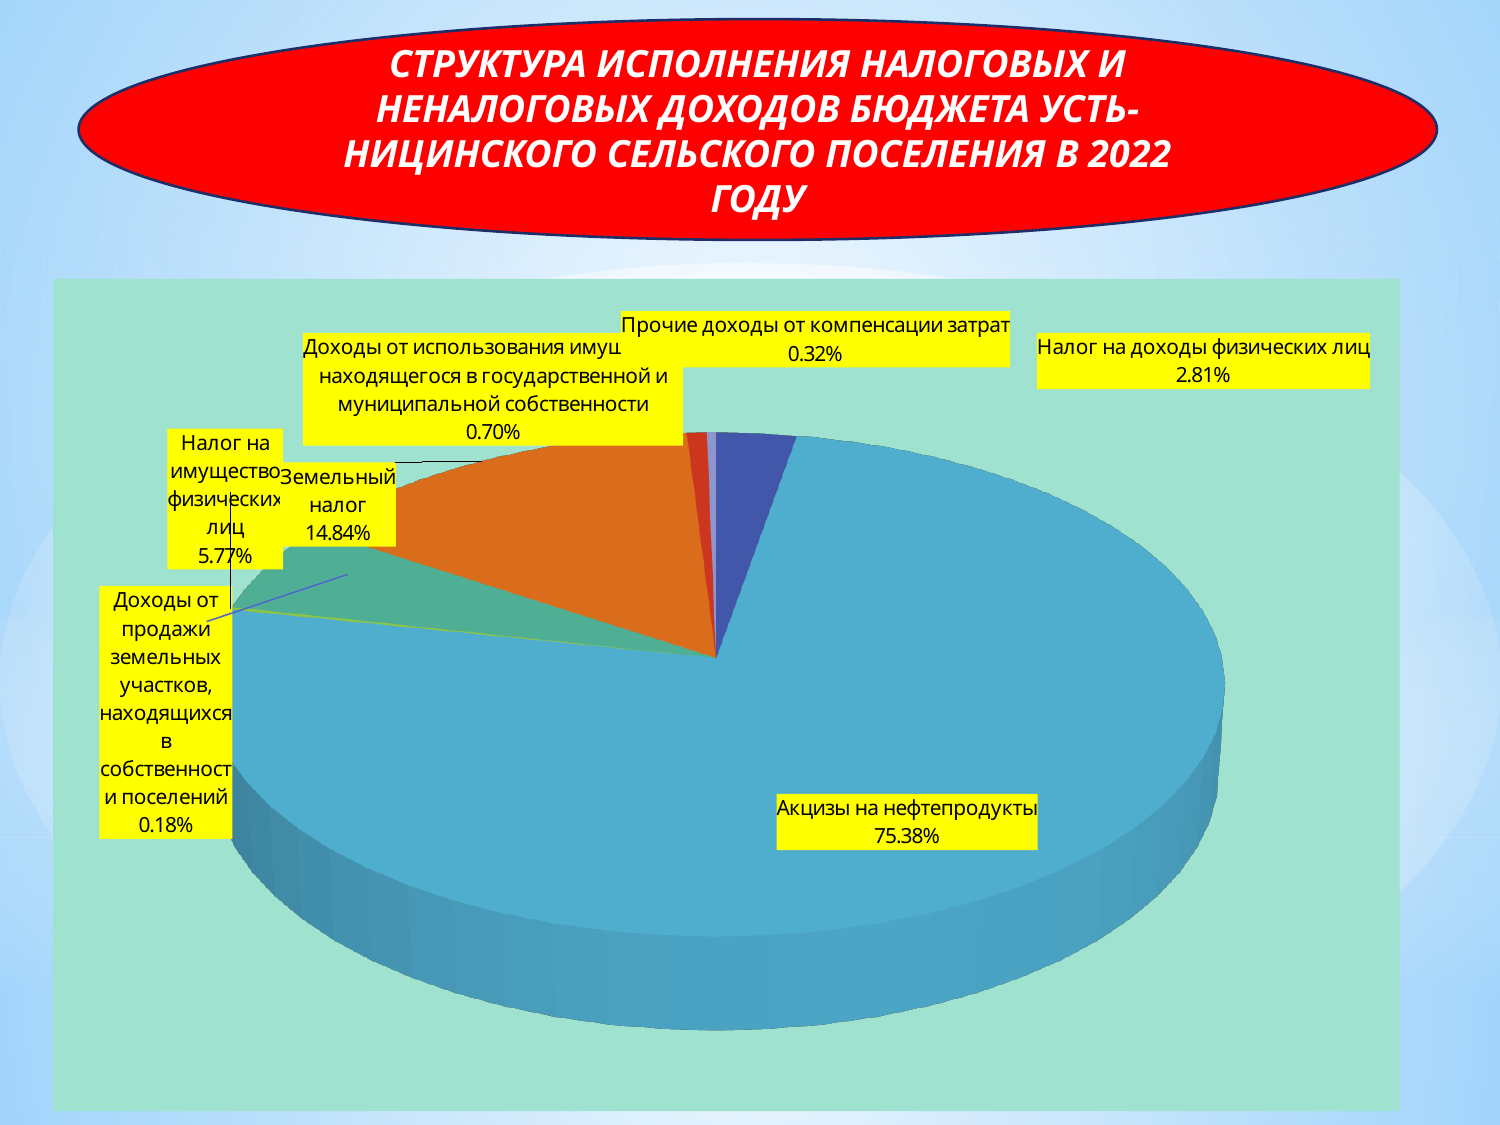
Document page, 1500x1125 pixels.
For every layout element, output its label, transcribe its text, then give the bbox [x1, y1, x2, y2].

chart [52, 278, 1400, 1112]
text_box СТРУКТУРА ИСПОЛНЕНИЯ НАЛОГОВЫХ И НЕНАЛОГОВЫХ ДОХОДОВ БЮДЖЕТА УСТЬ-НИЦИНСКОГО СЕЛЬСКОГО ПОСЕЛЕНИЯ В 2022 ГОДУ [77, 17, 1439, 242]
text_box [206, 573, 348, 622]
